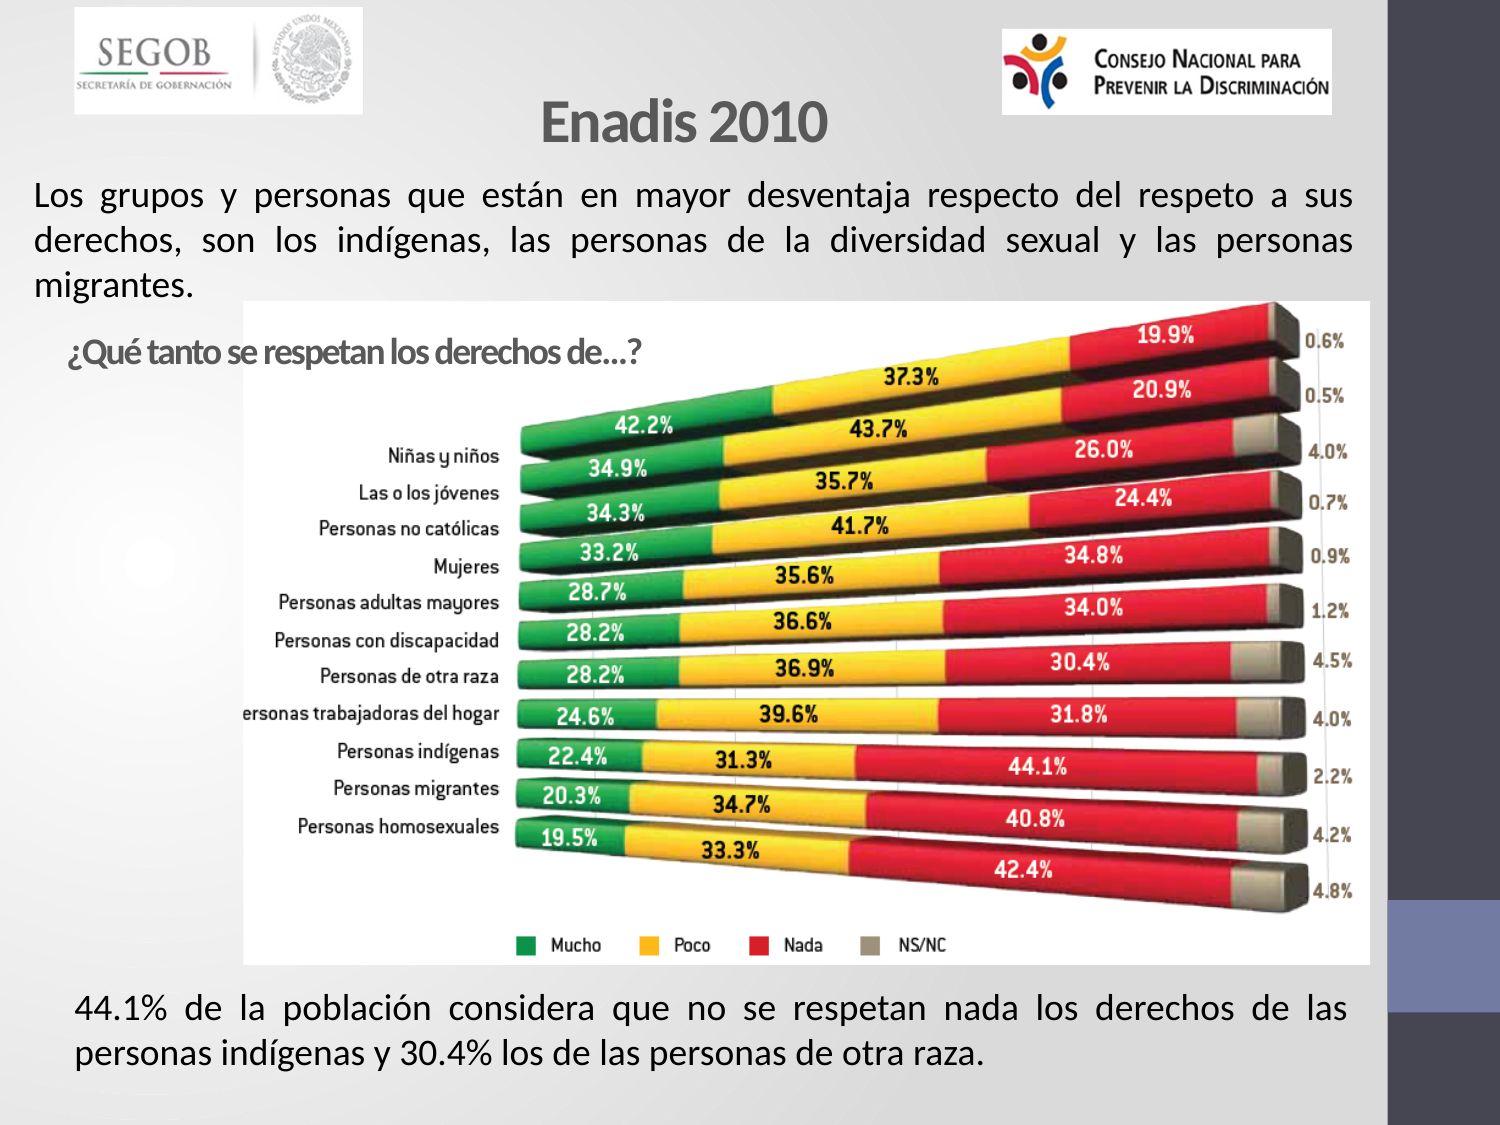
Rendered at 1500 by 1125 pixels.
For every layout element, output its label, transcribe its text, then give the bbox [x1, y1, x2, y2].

picture [74, 7, 1332, 115]
text_box Los grupos y personas que están en mayor desventaja respecto del respeto a sus derechos, son los indígenas, las personas de la diversidad sexual y las personas migrantes. [19, 162, 1370, 313]
text_box 44.1% de la población considera que no se respetan nada los derechos de las personas indígenas y 30.4% los de las personas de otra raza. [59, 975, 1365, 1081]
picture [242, 300, 1371, 965]
text_box Enadis 2010 [53, 71, 1317, 162]
text_box ¿Qué tanto se respetan los derechos de…? [41, 304, 240, 396]
